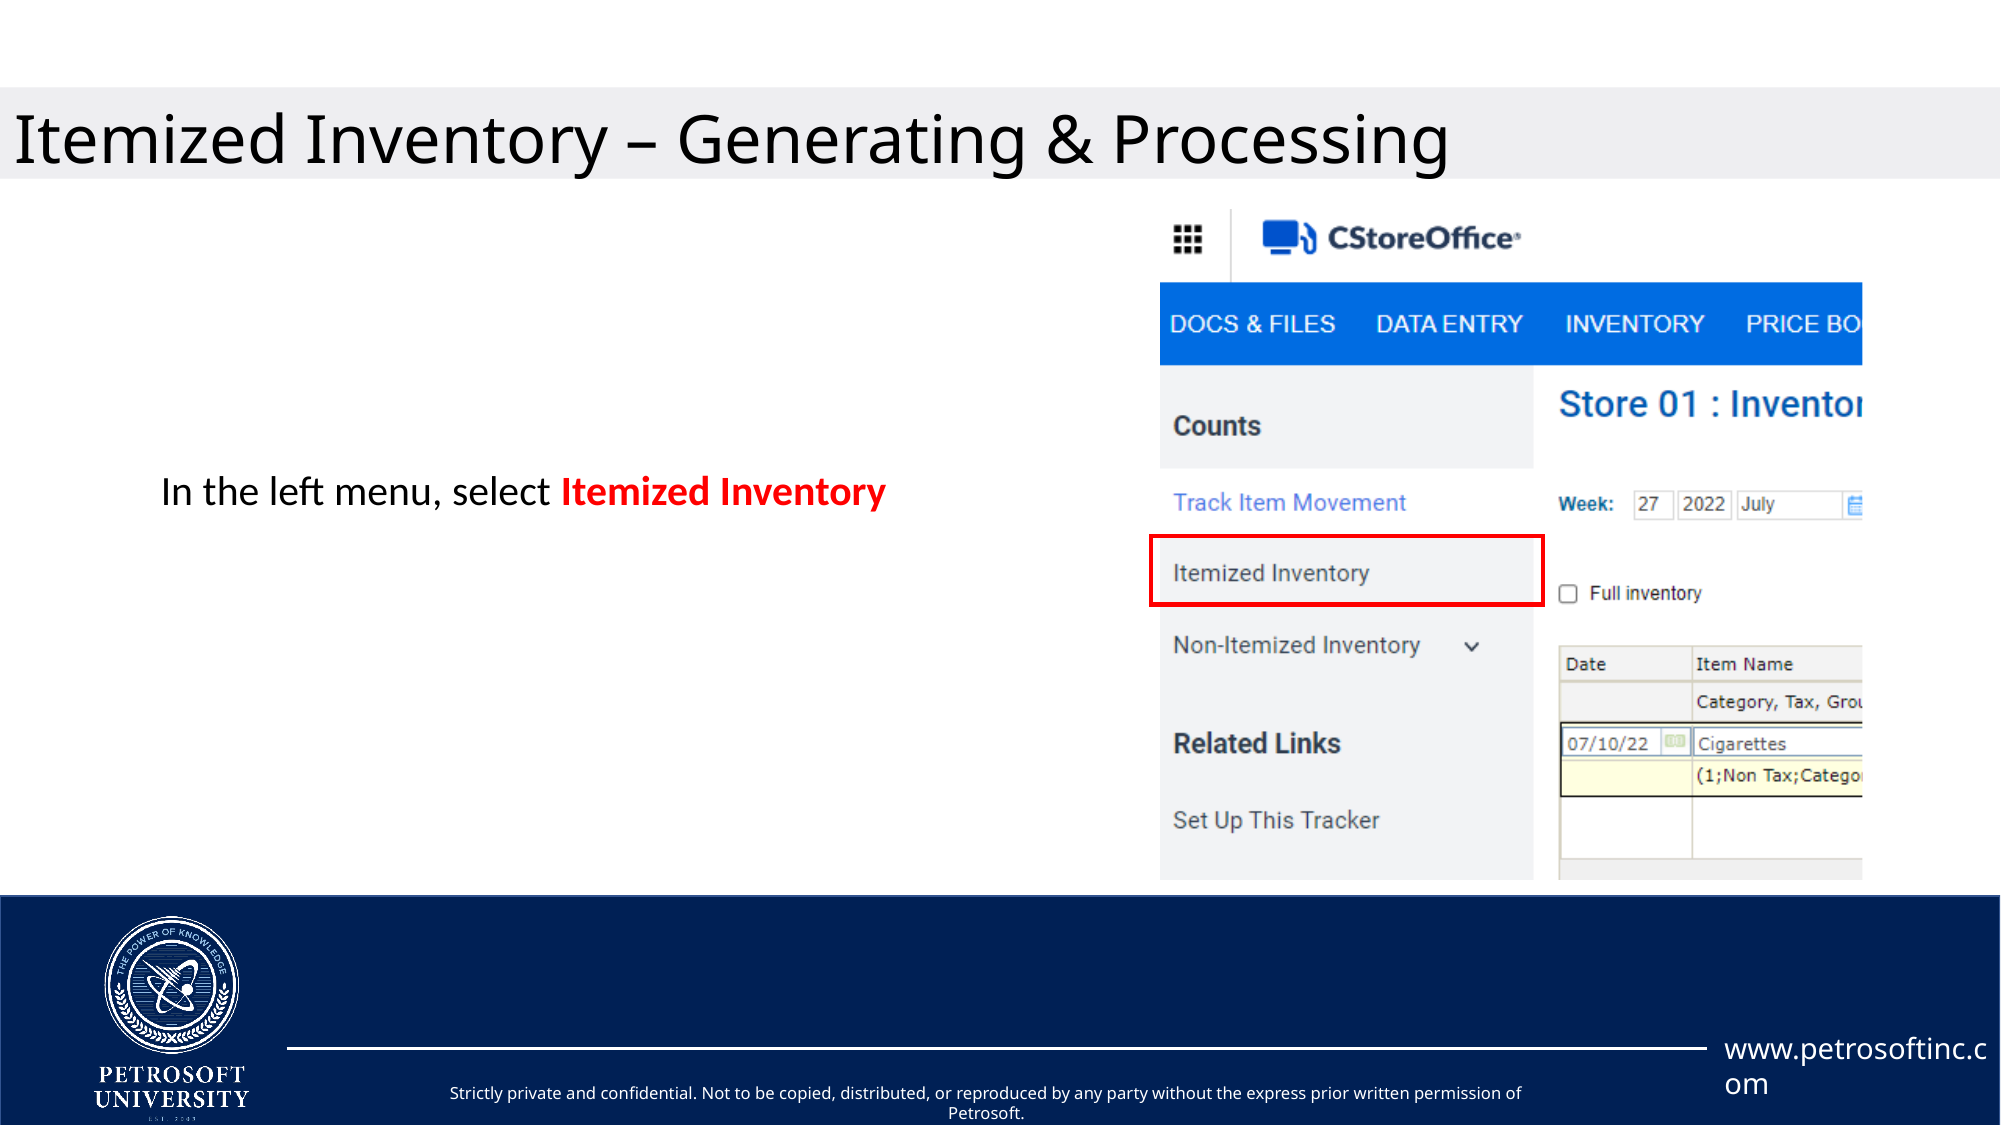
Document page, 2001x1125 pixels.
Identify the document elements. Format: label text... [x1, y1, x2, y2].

title Itemized Inventory – Generating & Processing [0, 89, 1863, 175]
picture [94, 916, 249, 1121]
picture [1095, 139, 1863, 880]
text_box In the left menu, select Itemized Inventory [146, 456, 902, 567]
